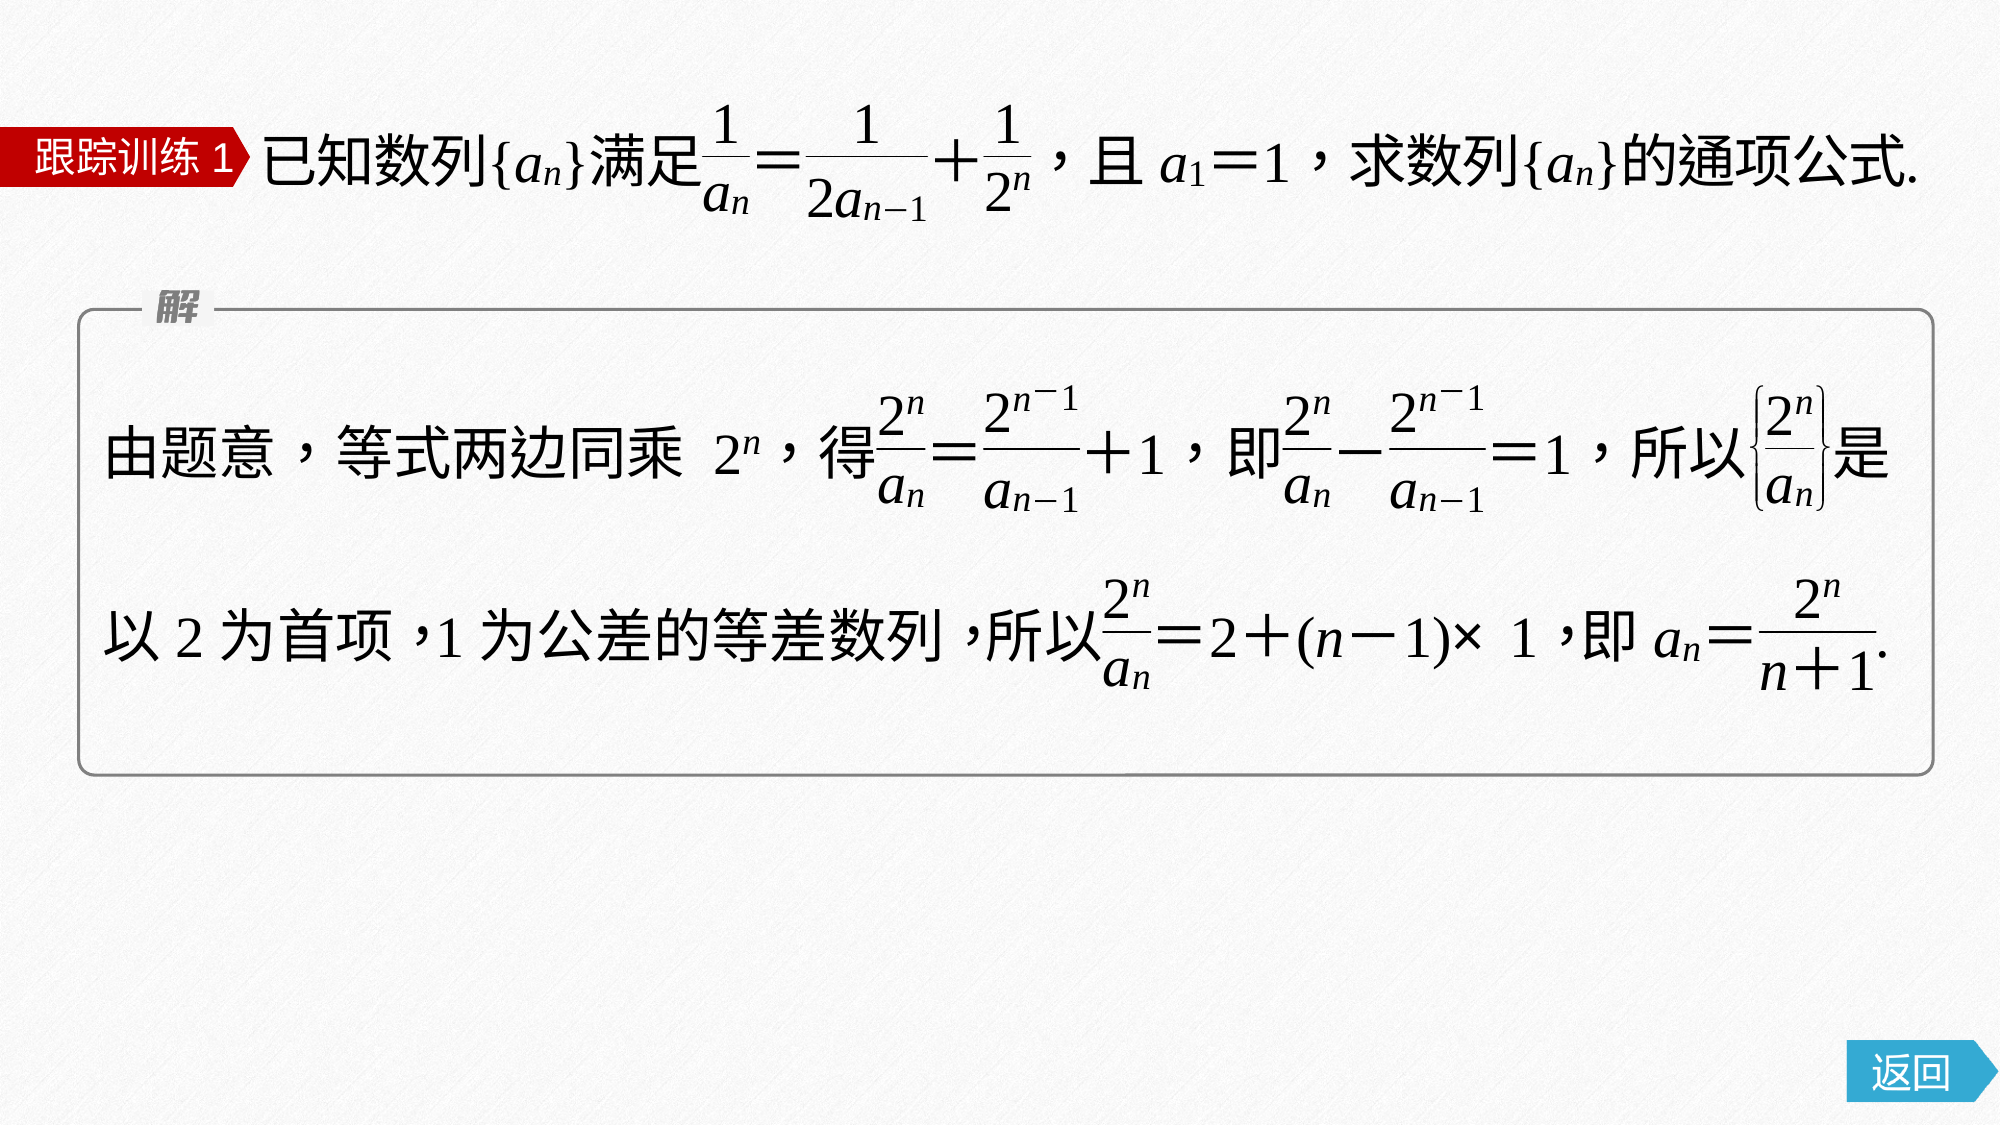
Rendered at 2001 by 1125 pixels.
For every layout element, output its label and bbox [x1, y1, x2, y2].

text_box [0, 123, 173, 190]
text_box [78, 290, 1934, 776]
text_box [173, 89, 1975, 307]
picture [1843, 1037, 2000, 1104]
